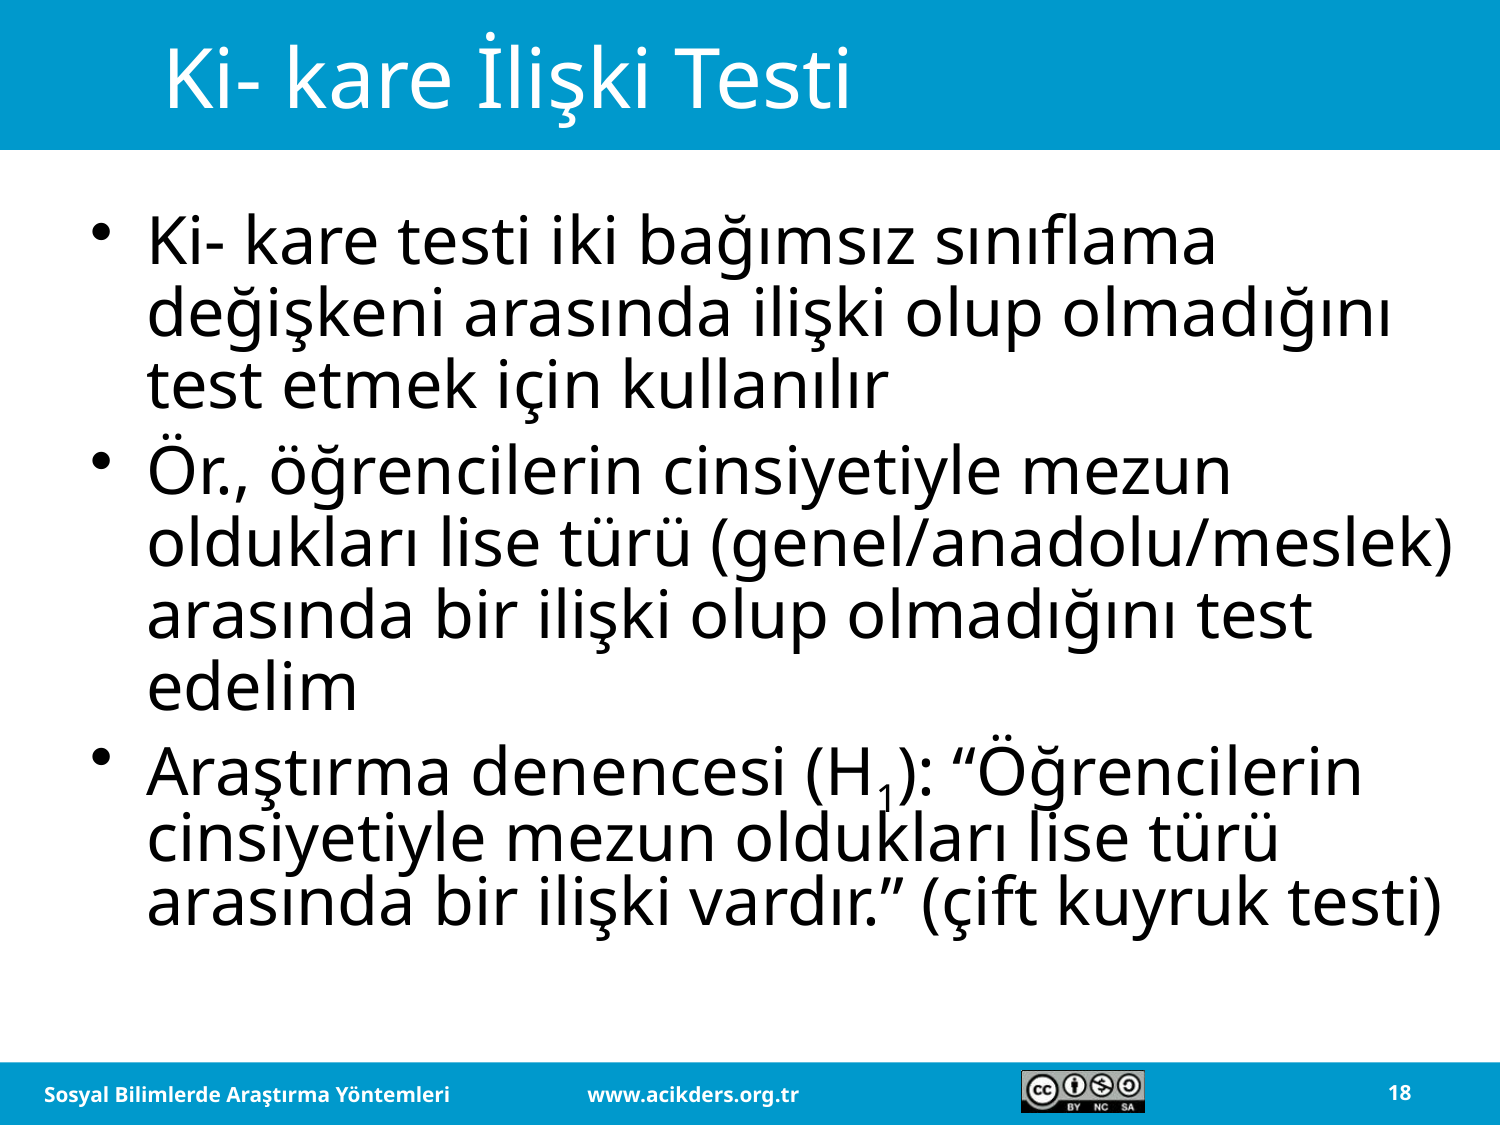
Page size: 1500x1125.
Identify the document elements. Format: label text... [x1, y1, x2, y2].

list Ki- kare testi iki bağımsız sınıflama değişkeni arasında ilişki olup olmadığını test etmek için kullanılır Ör., öğrencilerin cinsiyetiyle mezun oldukları lise türü (genel/anadolu/meslek) arasında bir ilişki olup olmadığını test edelim Araştırma denencesi (H1): “Öğrencilerin cinsiyetiyle mezun oldukları lise türü arasında bir ilişki vardır.” (çift kuyruk testi) [74, 199, 1471, 1013]
picture [1022, 1071, 1144, 1112]
title Ki- kare İlişki Testi [147, 0, 1351, 151]
